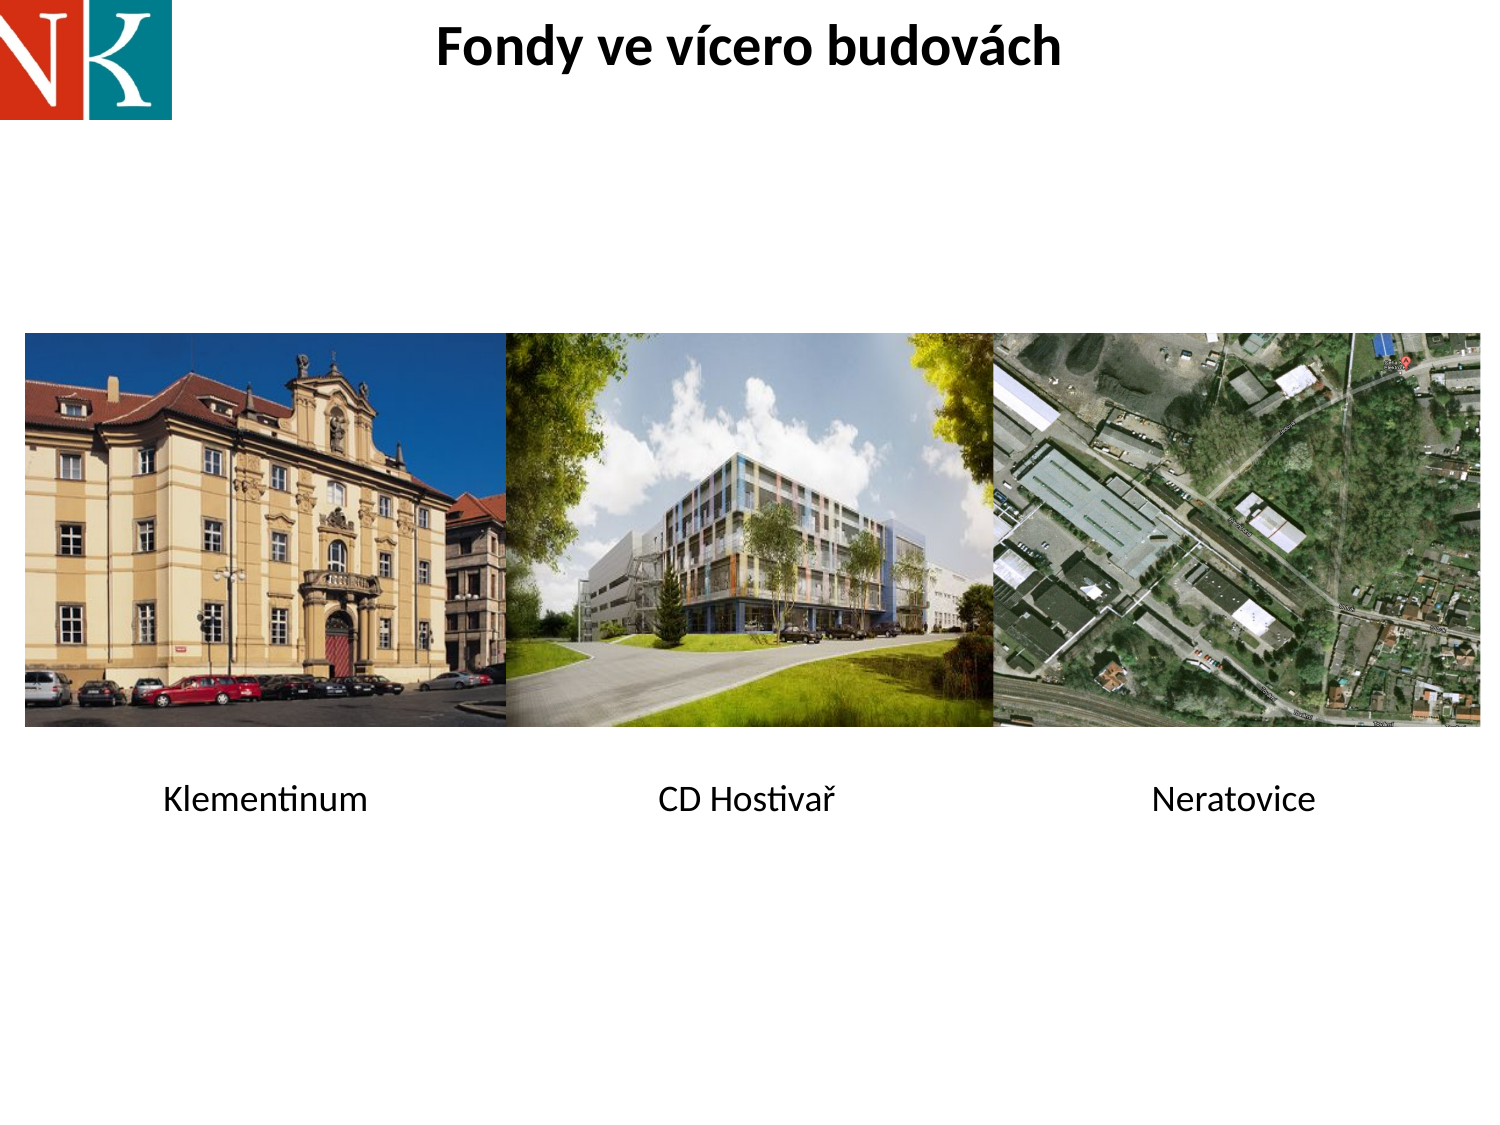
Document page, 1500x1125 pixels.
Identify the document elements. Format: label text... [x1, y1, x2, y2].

picture [25, 332, 1481, 727]
text_box Fondy ve vícero budovách [173, 0, 1500, 85]
picture [0, 0, 172, 120]
text_box CD Hostivař [506, 766, 988, 827]
text_box Neratovice [993, 766, 1475, 827]
text_box Klementinum [25, 766, 506, 827]
